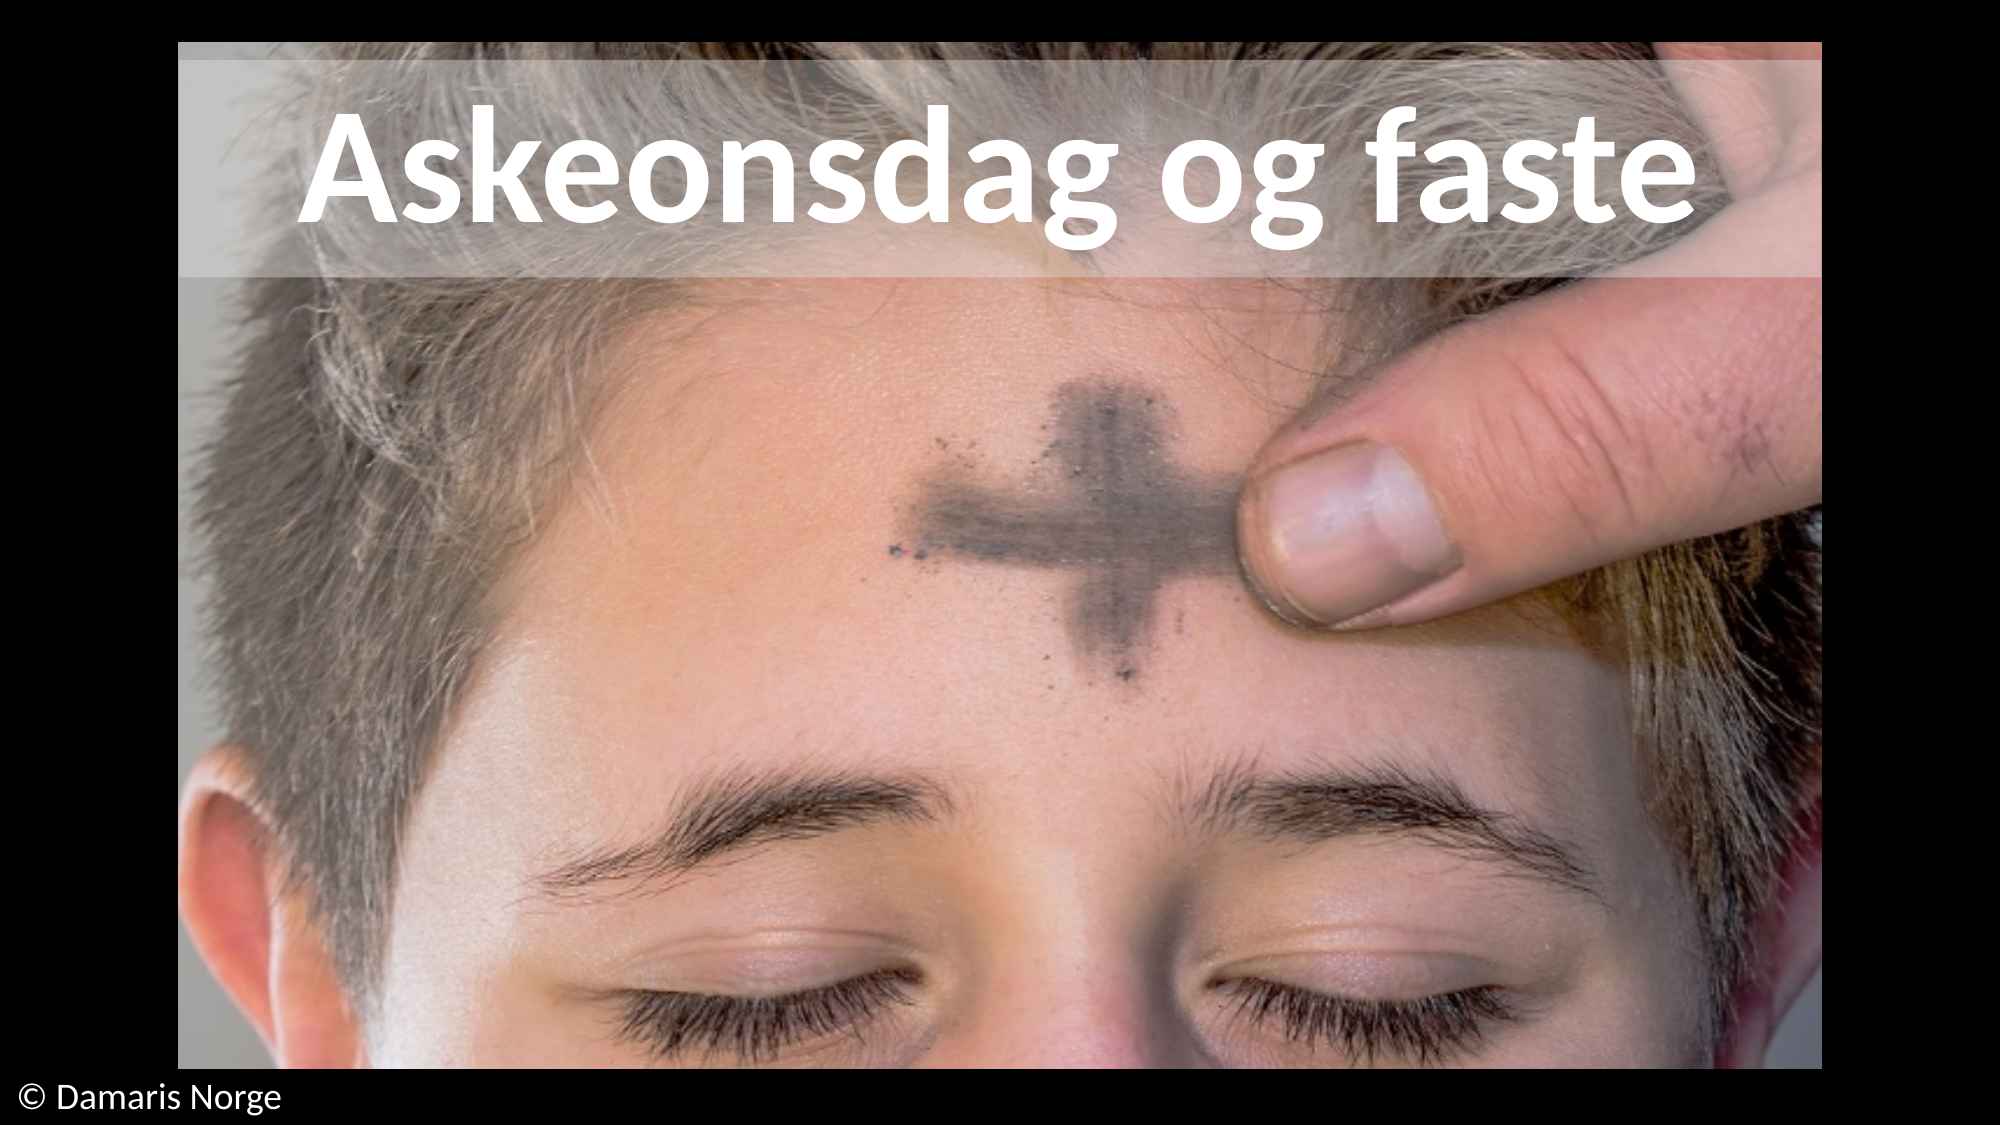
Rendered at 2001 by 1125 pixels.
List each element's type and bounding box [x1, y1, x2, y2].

list [178, 42, 1822, 1069]
